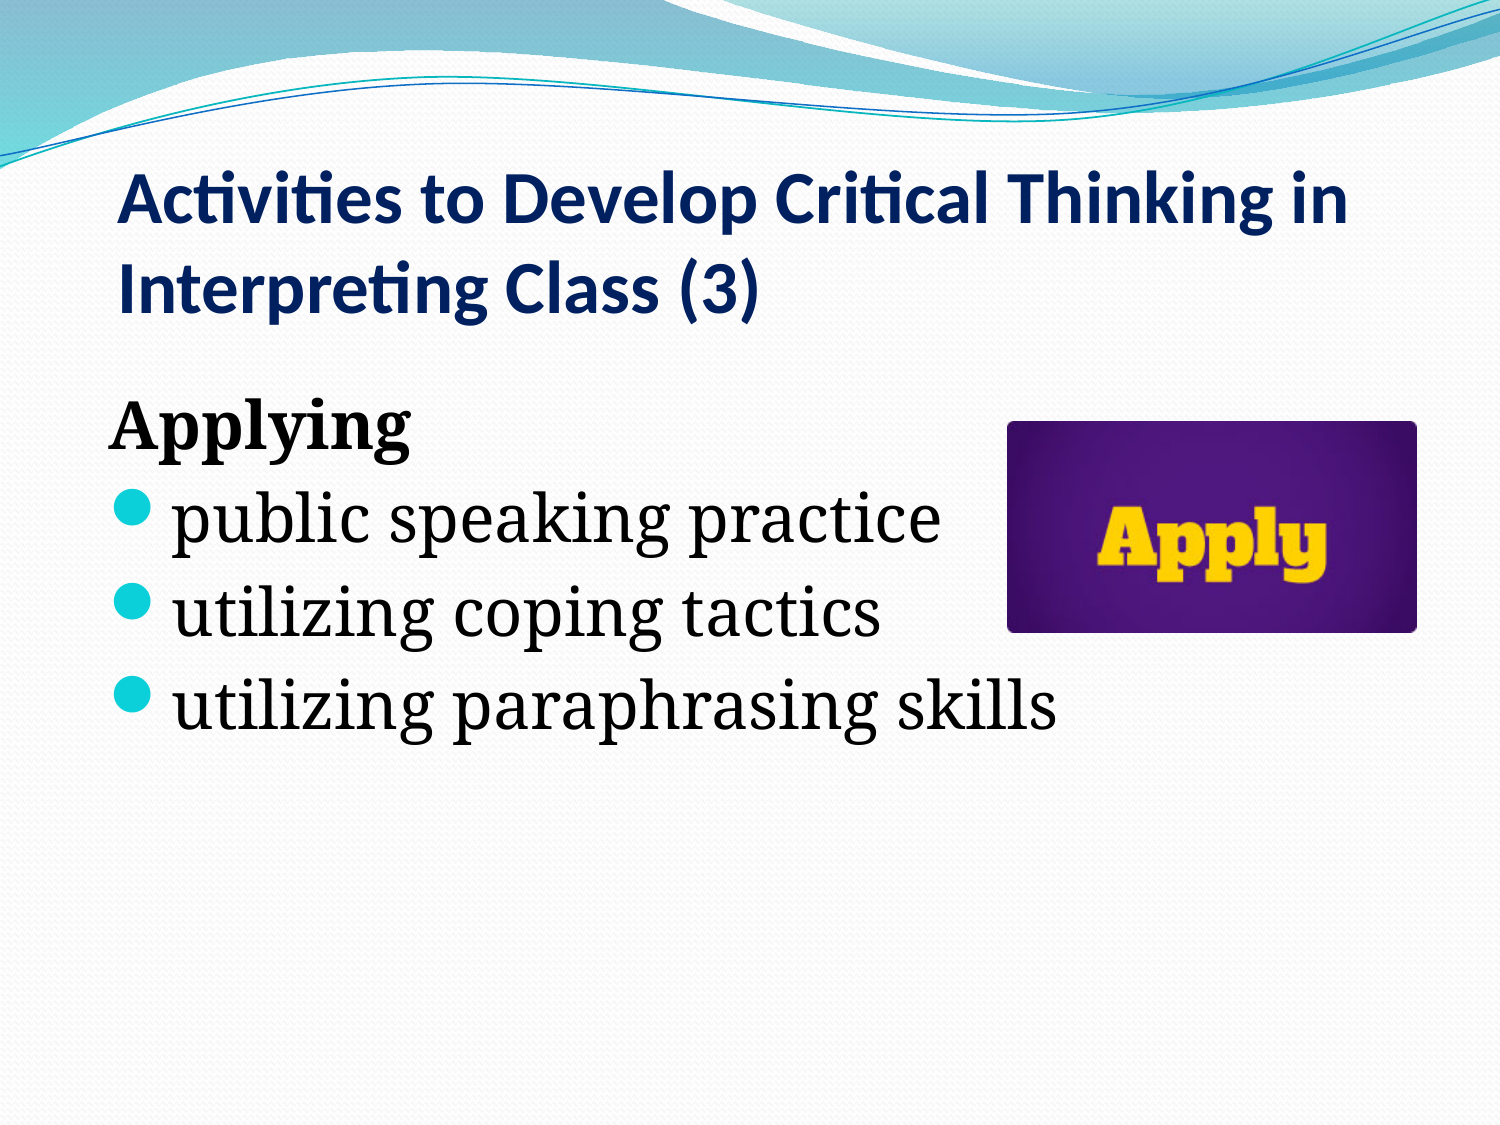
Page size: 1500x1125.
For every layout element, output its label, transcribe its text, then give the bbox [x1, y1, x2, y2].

title Activities to Develop Critical Thinking in Interpreting Class (3) [117, 115, 1425, 329]
list Applying public speaking practice utilizing coping tactics utilizing paraphrasing skills [93, 375, 1454, 1043]
picture [1007, 421, 1417, 633]
